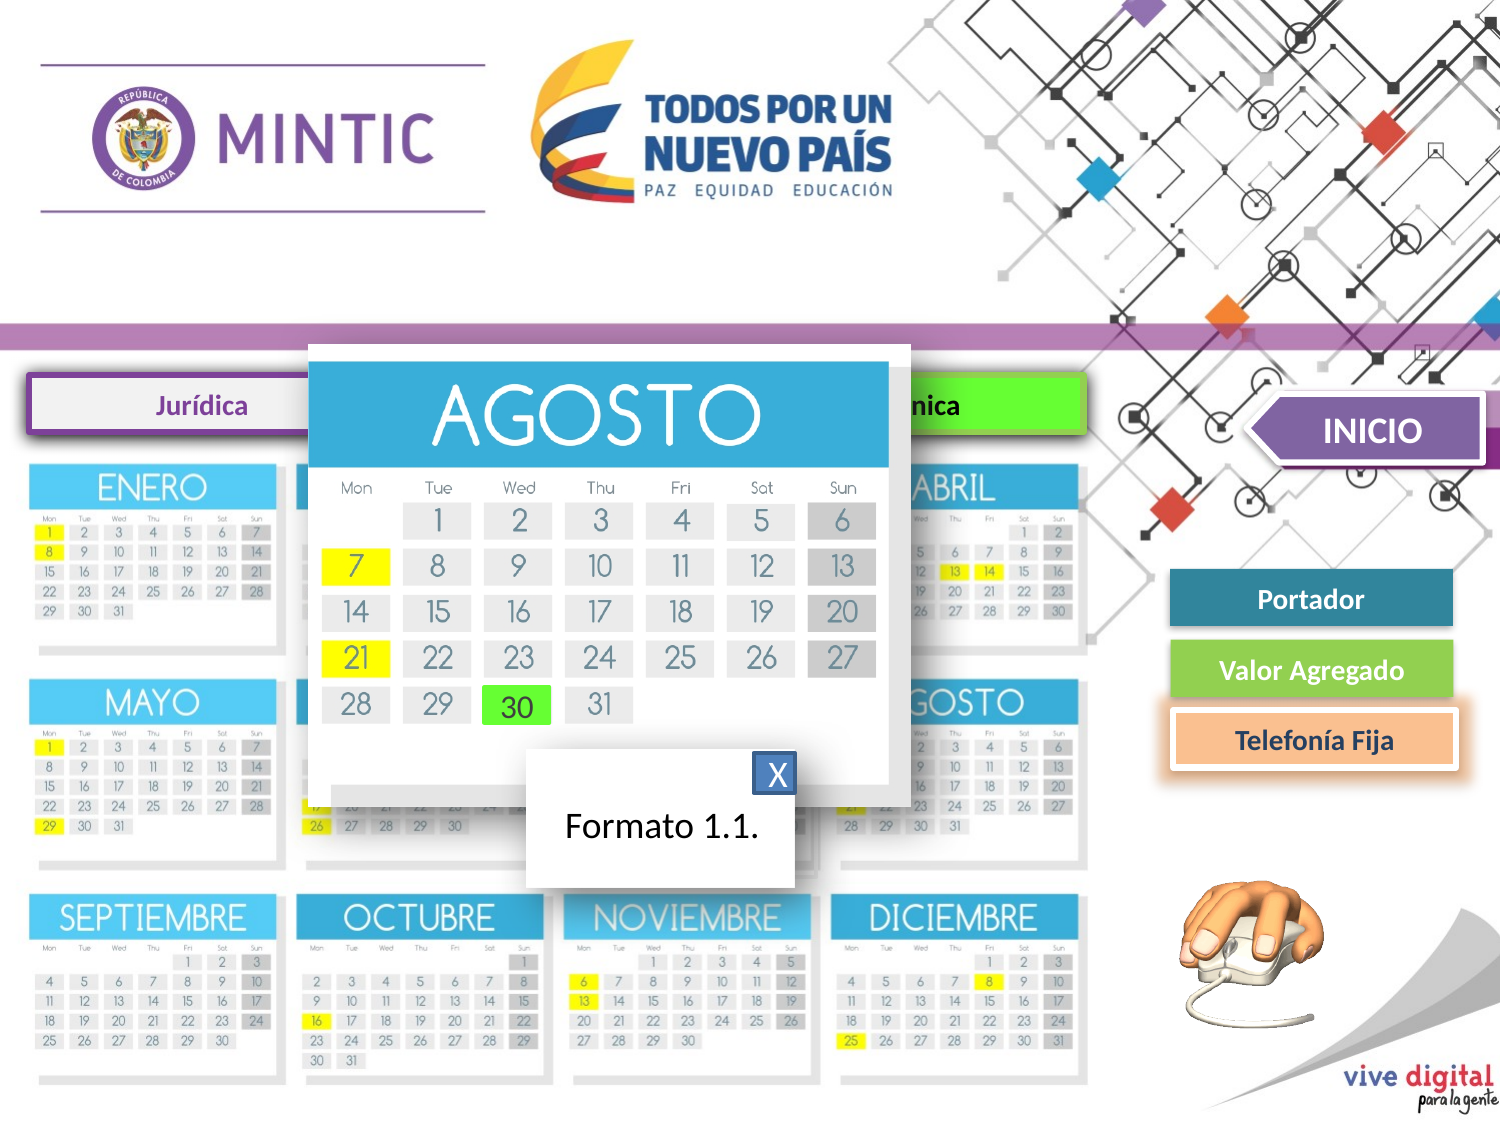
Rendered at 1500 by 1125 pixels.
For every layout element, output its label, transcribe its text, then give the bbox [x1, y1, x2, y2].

text_box Portador [1167, 566, 1456, 629]
text_box Valor Agregado [1167, 636, 1456, 700]
text_box Telefonía Fija [1170, 707, 1459, 771]
picture [0, 0, 1500, 1125]
text_box INICIO [1243, 390, 1486, 466]
text_box Técnica [957, 372, 1087, 435]
text_box Jurídica [26, 372, 293, 435]
